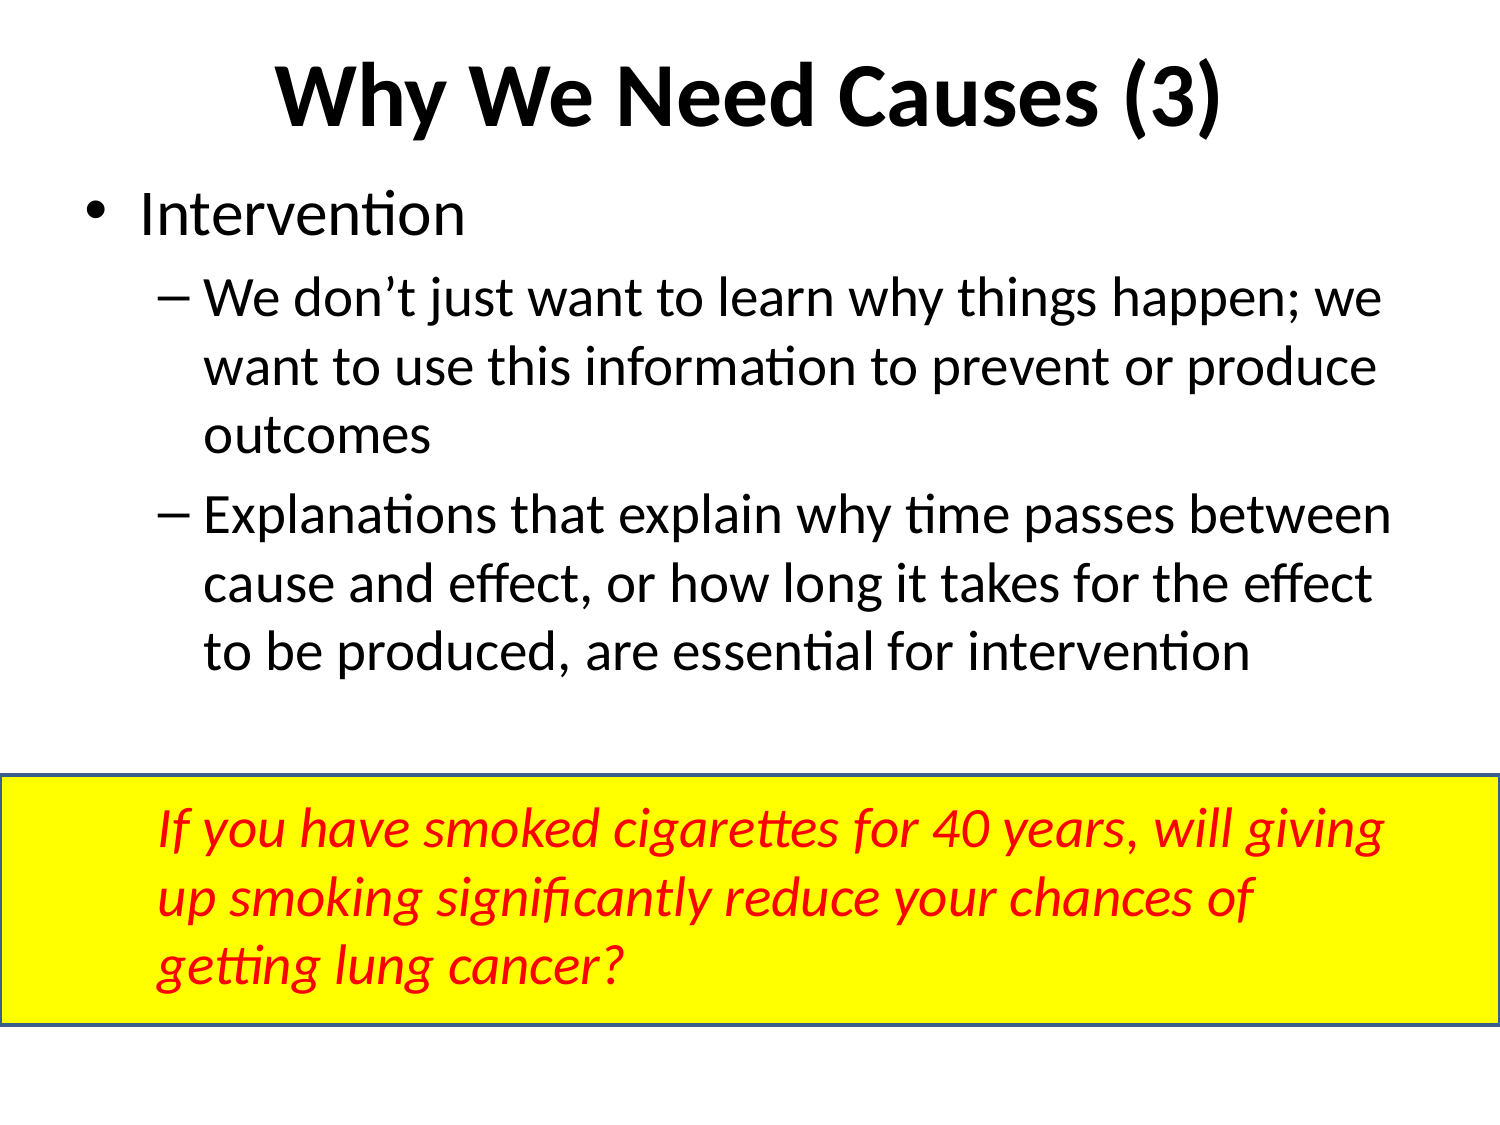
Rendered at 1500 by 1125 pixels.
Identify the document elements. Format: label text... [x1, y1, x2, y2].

list Intervention We don’t just want to learn why things happen; we want to use this information to prevent or produce outcomes Explanations that explain why time passes between cause and effect, or how long it takes for the effect to be produced, are essential for intervention If you have smoked cigarettes for 40 years, will giving up smoking significantly reduce your chances of getting lung cancer? [69, 162, 1420, 1025]
title Why We Need Causes (3) [75, 0, 1425, 191]
text_box [0, 773, 1500, 1027]
